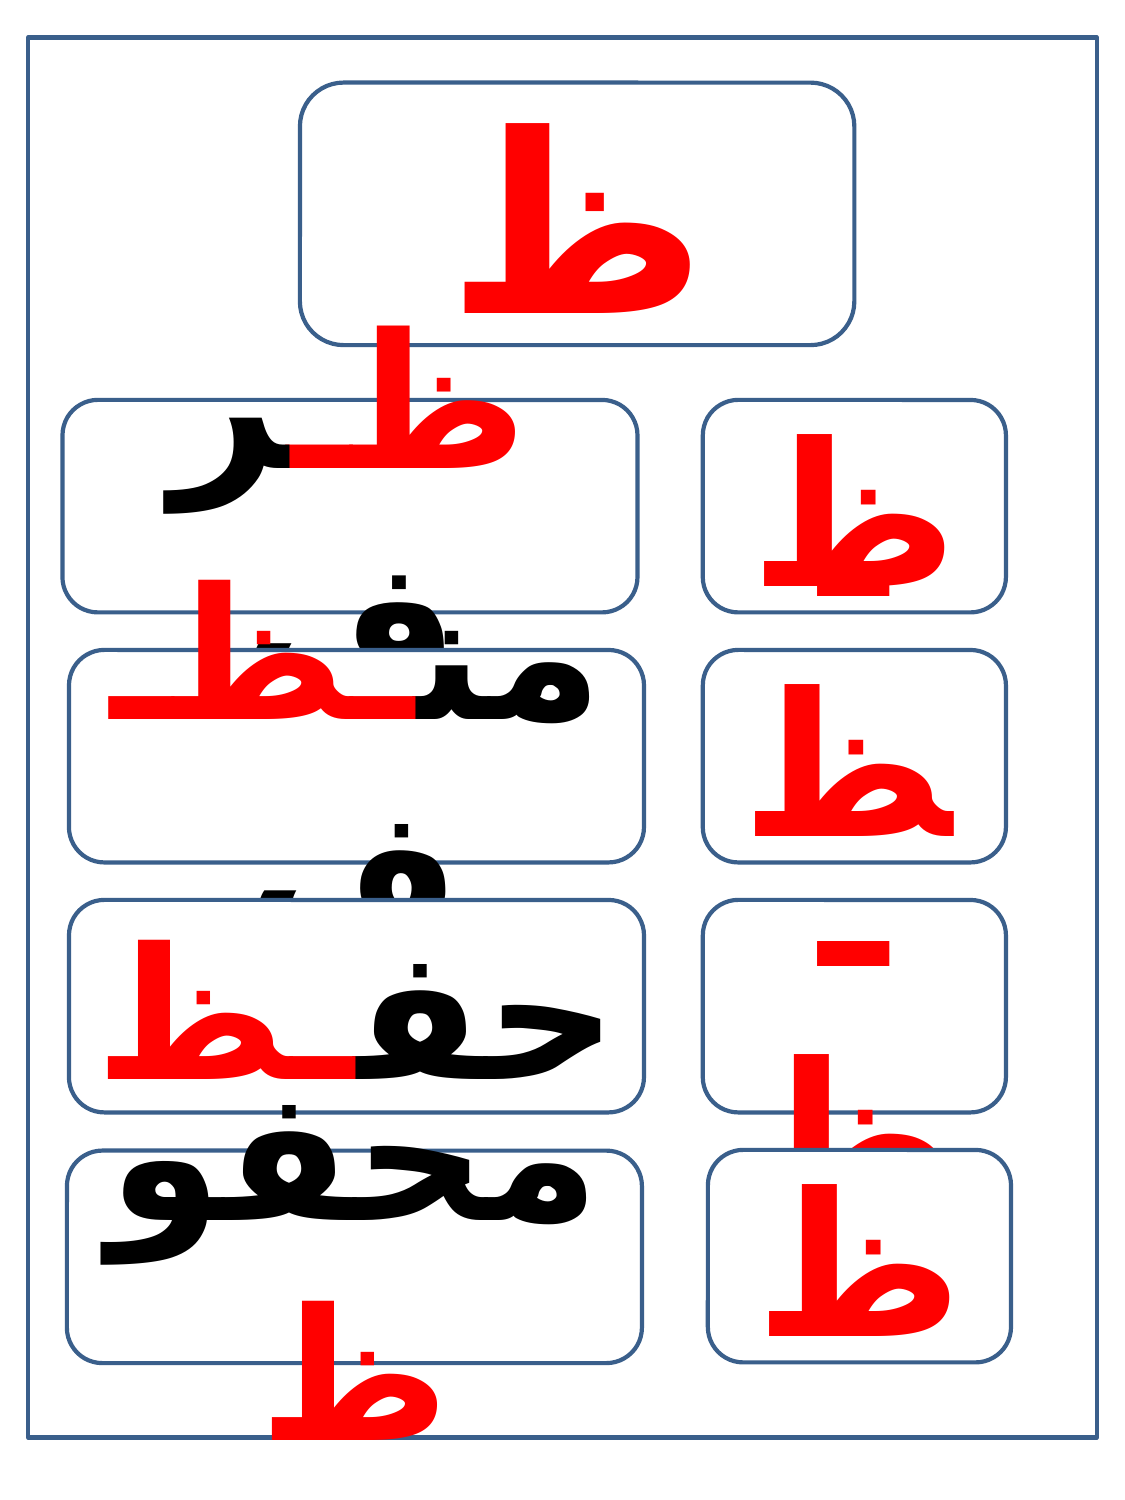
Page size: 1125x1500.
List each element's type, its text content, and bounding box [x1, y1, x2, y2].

text_box ظ [700, 397, 1009, 615]
text_box حفـظ [66, 897, 647, 1115]
text_box ظ [705, 1147, 1014, 1365]
text_box ـظ [700, 897, 1009, 1115]
text_box [26, 35, 1099, 1440]
text_box منـظـف [66, 647, 647, 865]
text_box محفوظ [64, 1148, 645, 1366]
text_box ظـرف [60, 397, 640, 615]
text_box ظ [297, 80, 857, 348]
text_box ـظـ [700, 647, 1009, 865]
